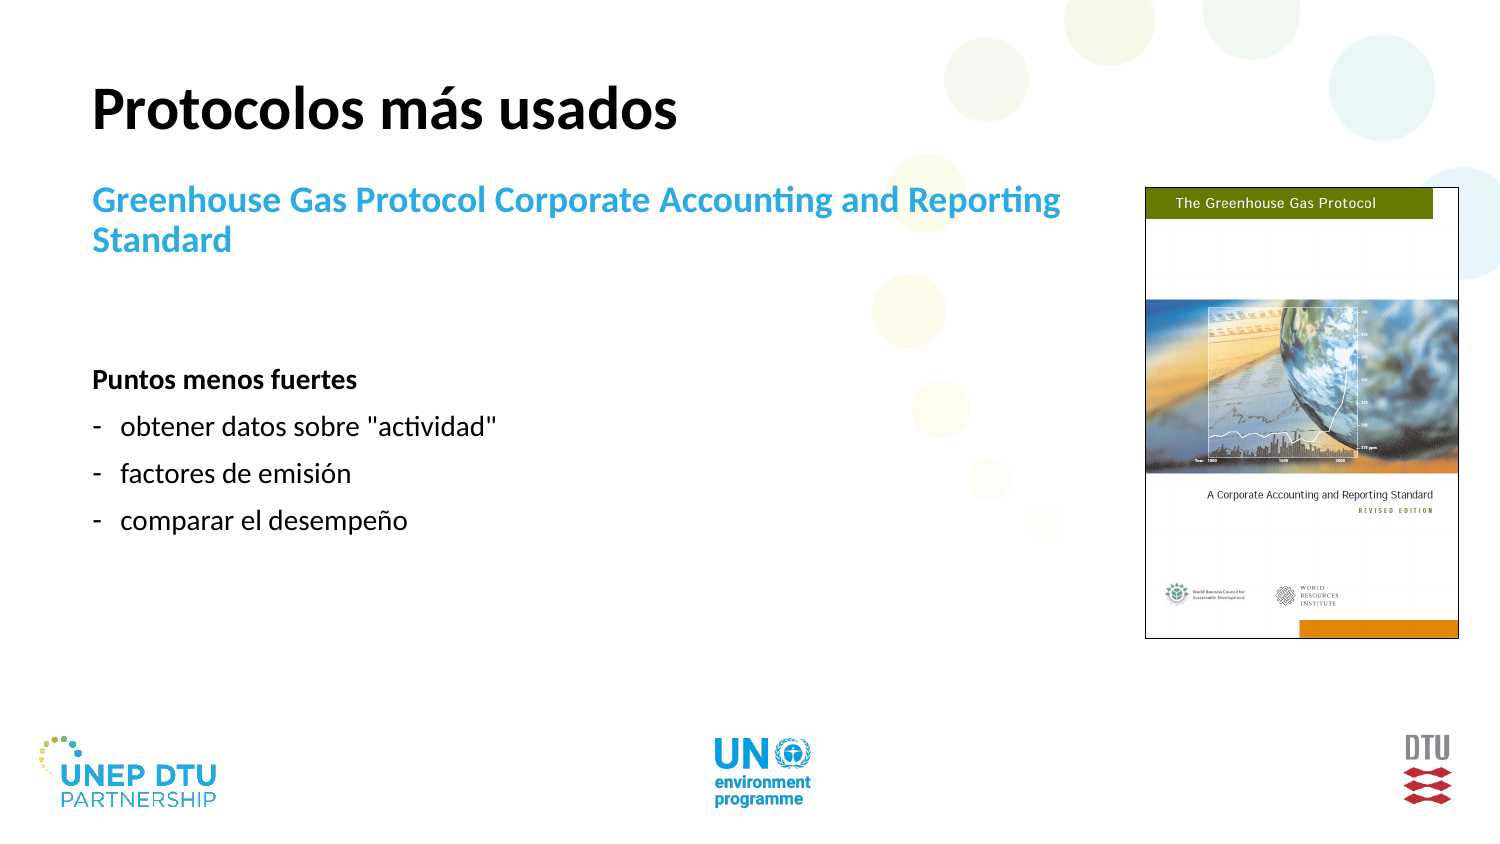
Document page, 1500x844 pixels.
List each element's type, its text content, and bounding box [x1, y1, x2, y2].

picture [714, 737, 811, 809]
picture [719, 798, 742, 809]
picture [722, 737, 732, 763]
picture [751, 737, 761, 754]
picture [856, 0, 1500, 639]
text_box Protocolos más usados [77, 69, 1408, 151]
picture [1402, 733, 1452, 805]
picture [38, 735, 216, 807]
text_box Greenhouse Gas Protocol Corporate Accounting and Reporting Standard Puntos menos fuertes obtener datos sobre "actividad" factores de emisión comparar el desempeño [77, 172, 1122, 717]
